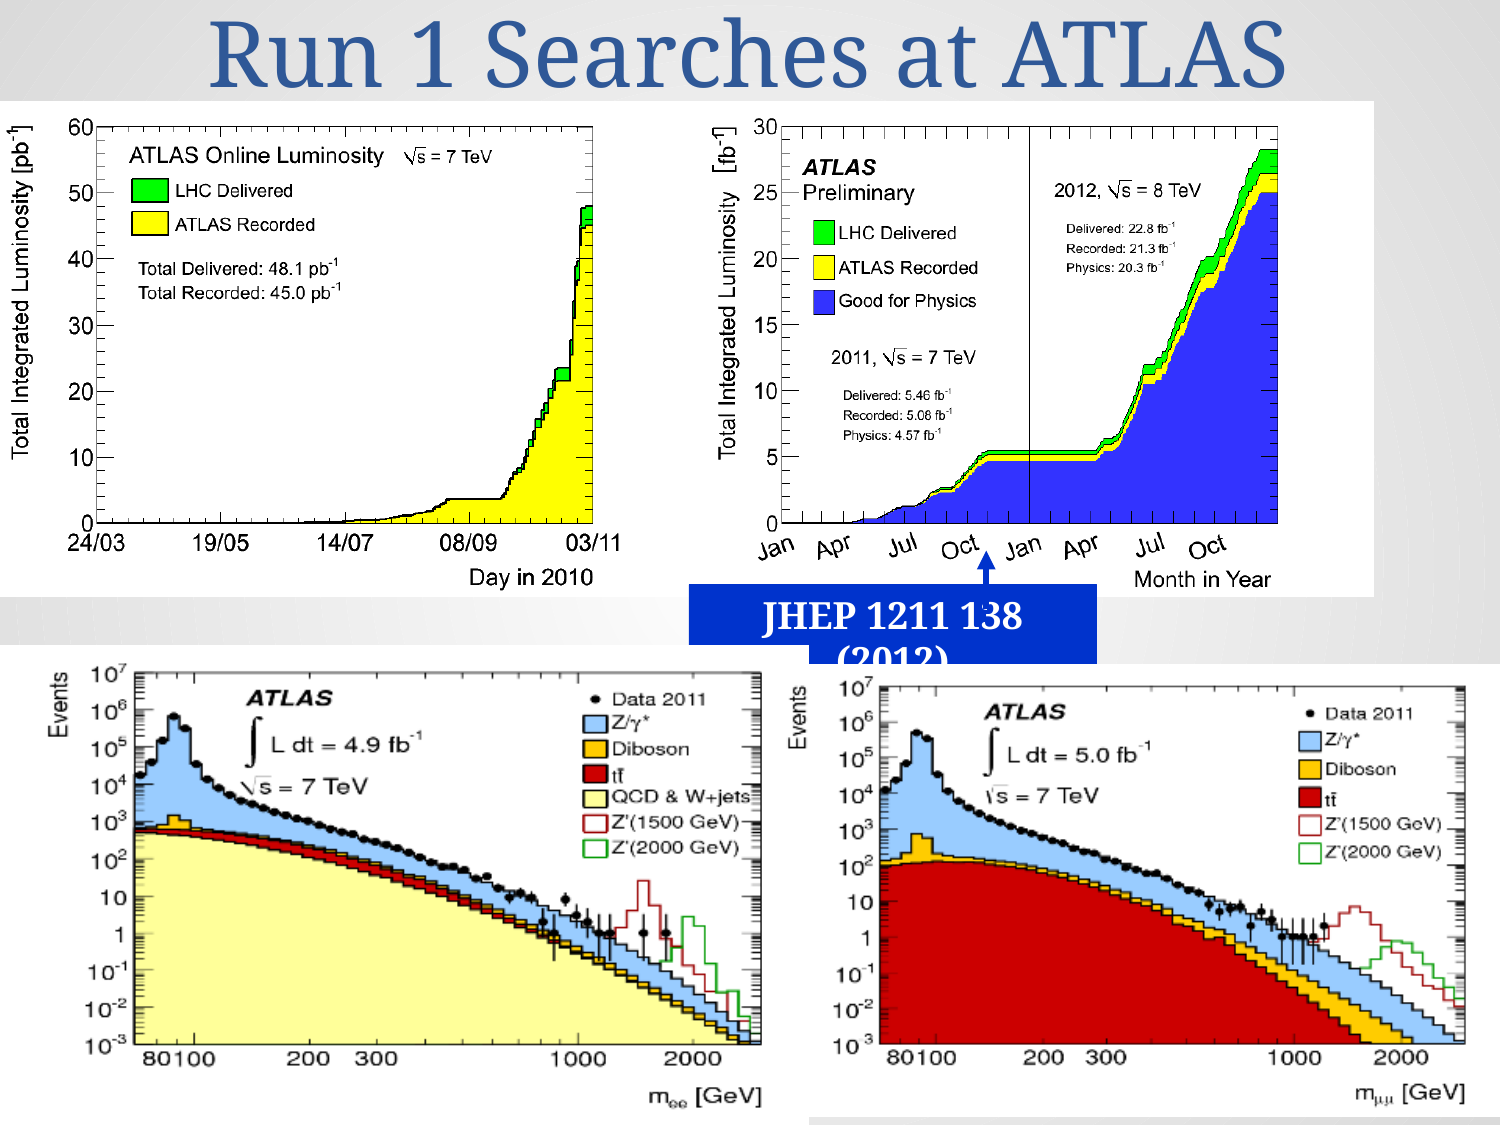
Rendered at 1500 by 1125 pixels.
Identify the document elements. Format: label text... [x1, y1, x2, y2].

picture [0, 101, 1375, 597]
text_box JHEP 1211 138 (2012) [688, 605, 1097, 663]
title Run 1 Searches at ATLAS [51, 0, 1471, 114]
picture [0, 644, 1500, 1125]
